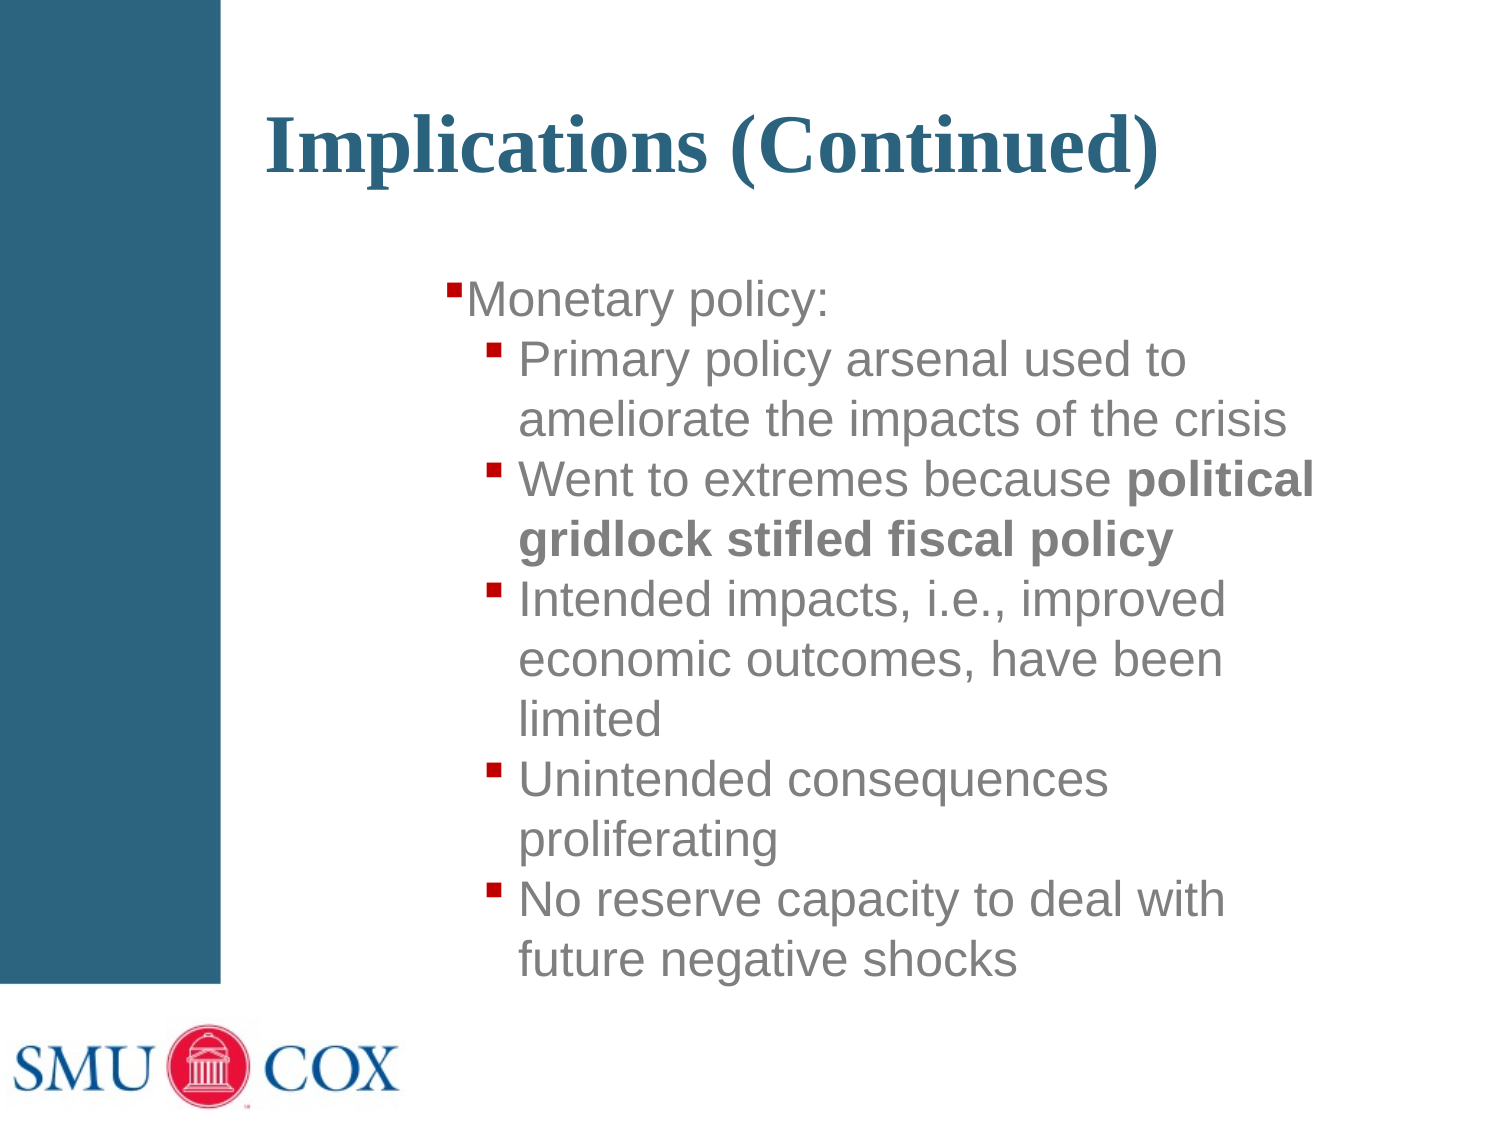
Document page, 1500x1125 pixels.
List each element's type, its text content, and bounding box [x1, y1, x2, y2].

text_box Monetary policy: Primary policy arsenal used to ameliorate the impacts of the crisis Went to extremes because political gridlock stifled fiscal policy Intended impacts, i.e., improved economic outcomes, have been limited Unintended consequences proliferating No reserve capacity to deal with future negative shocks [428, 259, 1364, 1055]
title Implications (Continued) [249, 45, 1425, 233]
picture [0, 0, 1500, 1125]
